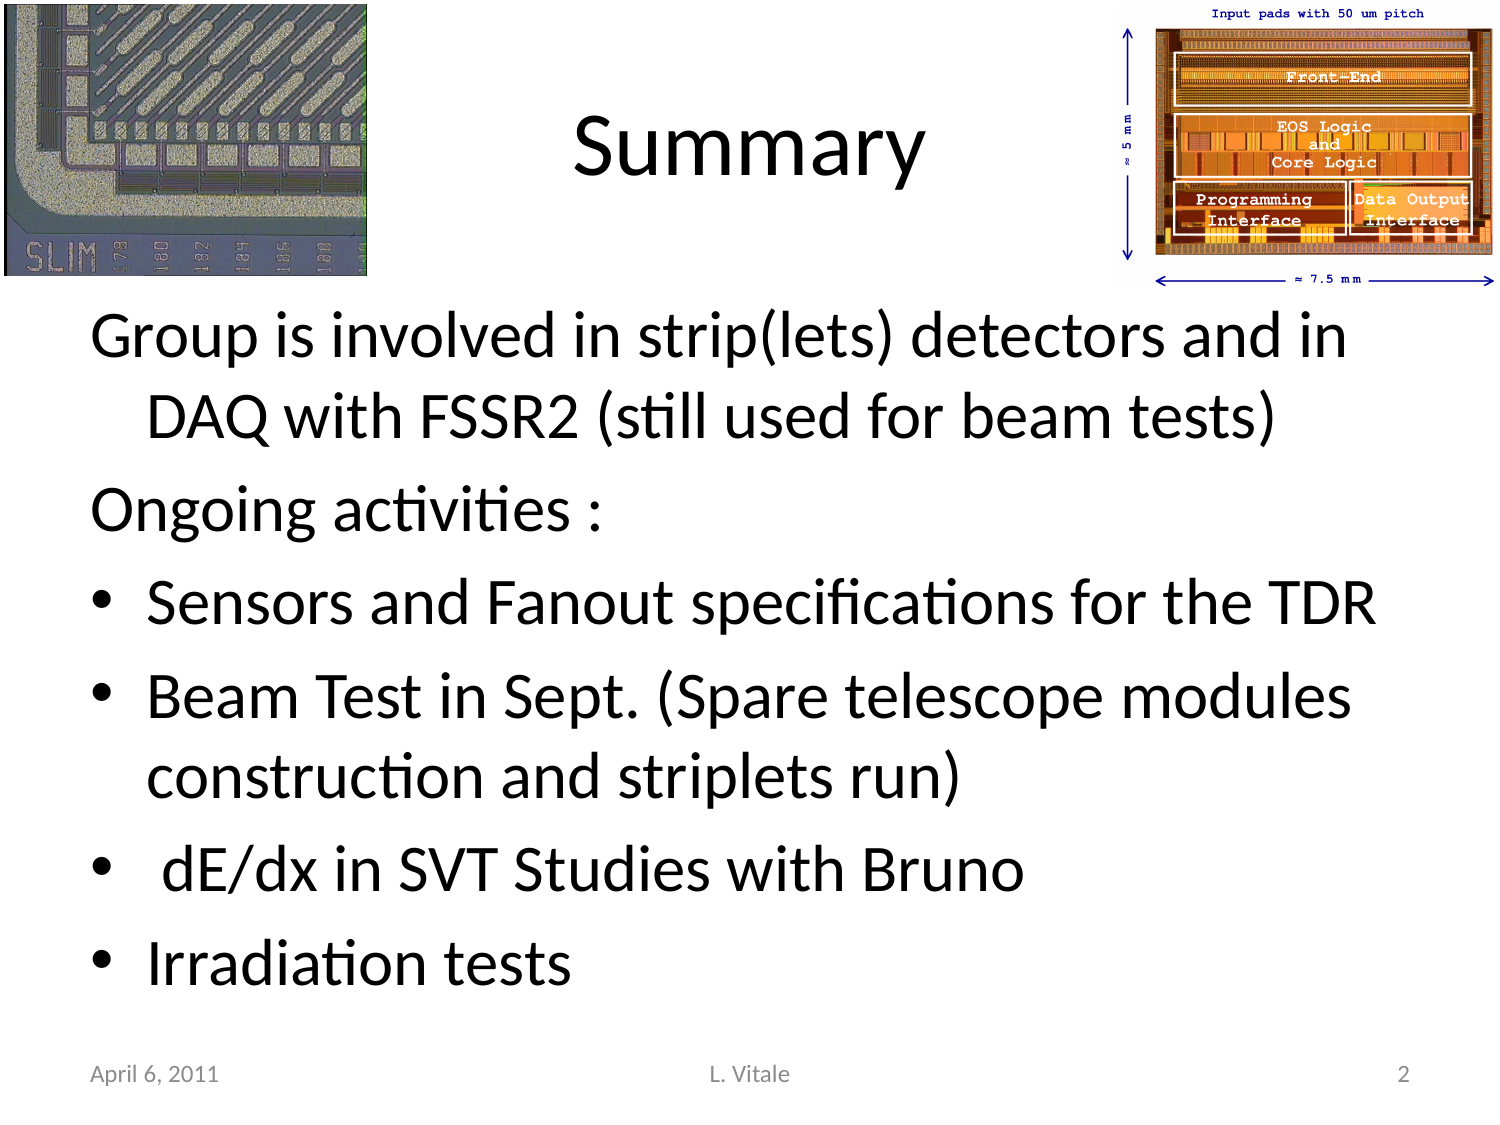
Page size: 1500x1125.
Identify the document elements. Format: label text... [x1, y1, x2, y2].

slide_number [75, 1042, 425, 1103]
picture [4, 4, 367, 277]
list Group is involved in strip(lets) detectors and in DAQ with FSSR2 (still used for beam tests) Ongoing activities : Sensors and Fanout specifications for the TDR Beam Test in Sept. (Spare telescope modules construction and striplets run) dE/dx in SVT Studies with Bruno Irradiation tests [75, 283, 1425, 1027]
footer L. Vitale [512, 1042, 988, 1103]
title Summary [371, 45, 1110, 233]
picture [1115, 5, 1497, 288]
slide_number 2 [1074, 1042, 1425, 1103]
